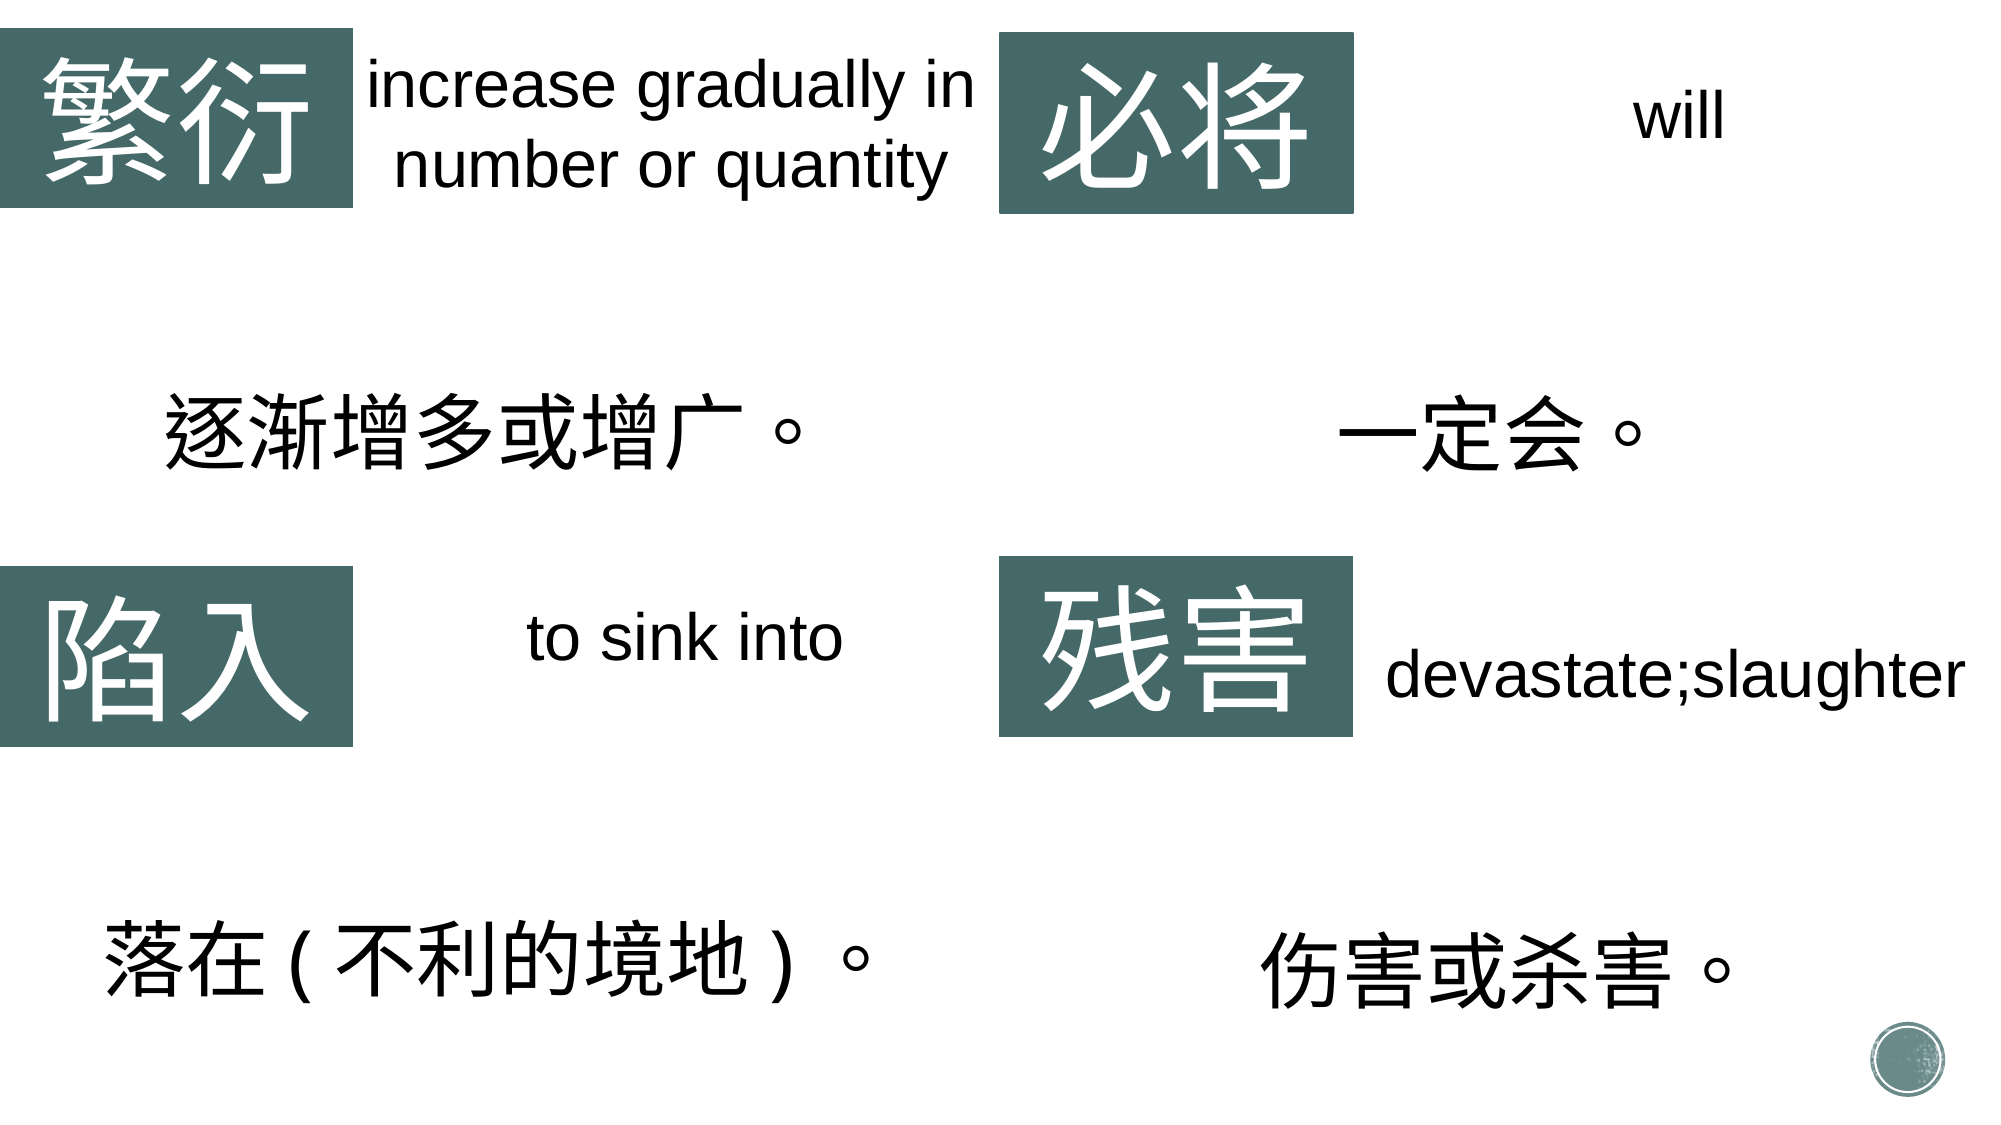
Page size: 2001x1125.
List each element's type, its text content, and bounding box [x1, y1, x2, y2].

text_box will [1359, 64, 2000, 160]
text_box 逐渐增多或增广。 [0, 323, 994, 488]
text_box increase gradually in number or quantity [349, 33, 994, 208]
text_box 一定会。 [1006, 324, 2000, 490]
text_box to sink into [352, 586, 1000, 682]
text_box 残害 [999, 556, 1353, 737]
text_box 伤害或杀害。 [1008, 862, 2000, 1027]
text_box devastate;slaughter [1352, 623, 2000, 719]
text_box 必将 [999, 32, 1354, 214]
text_box 繁衍 [0, 28, 353, 208]
text_box 落在(不利的境地)。 [0, 849, 1000, 1015]
text_box 陷入 [0, 566, 353, 747]
